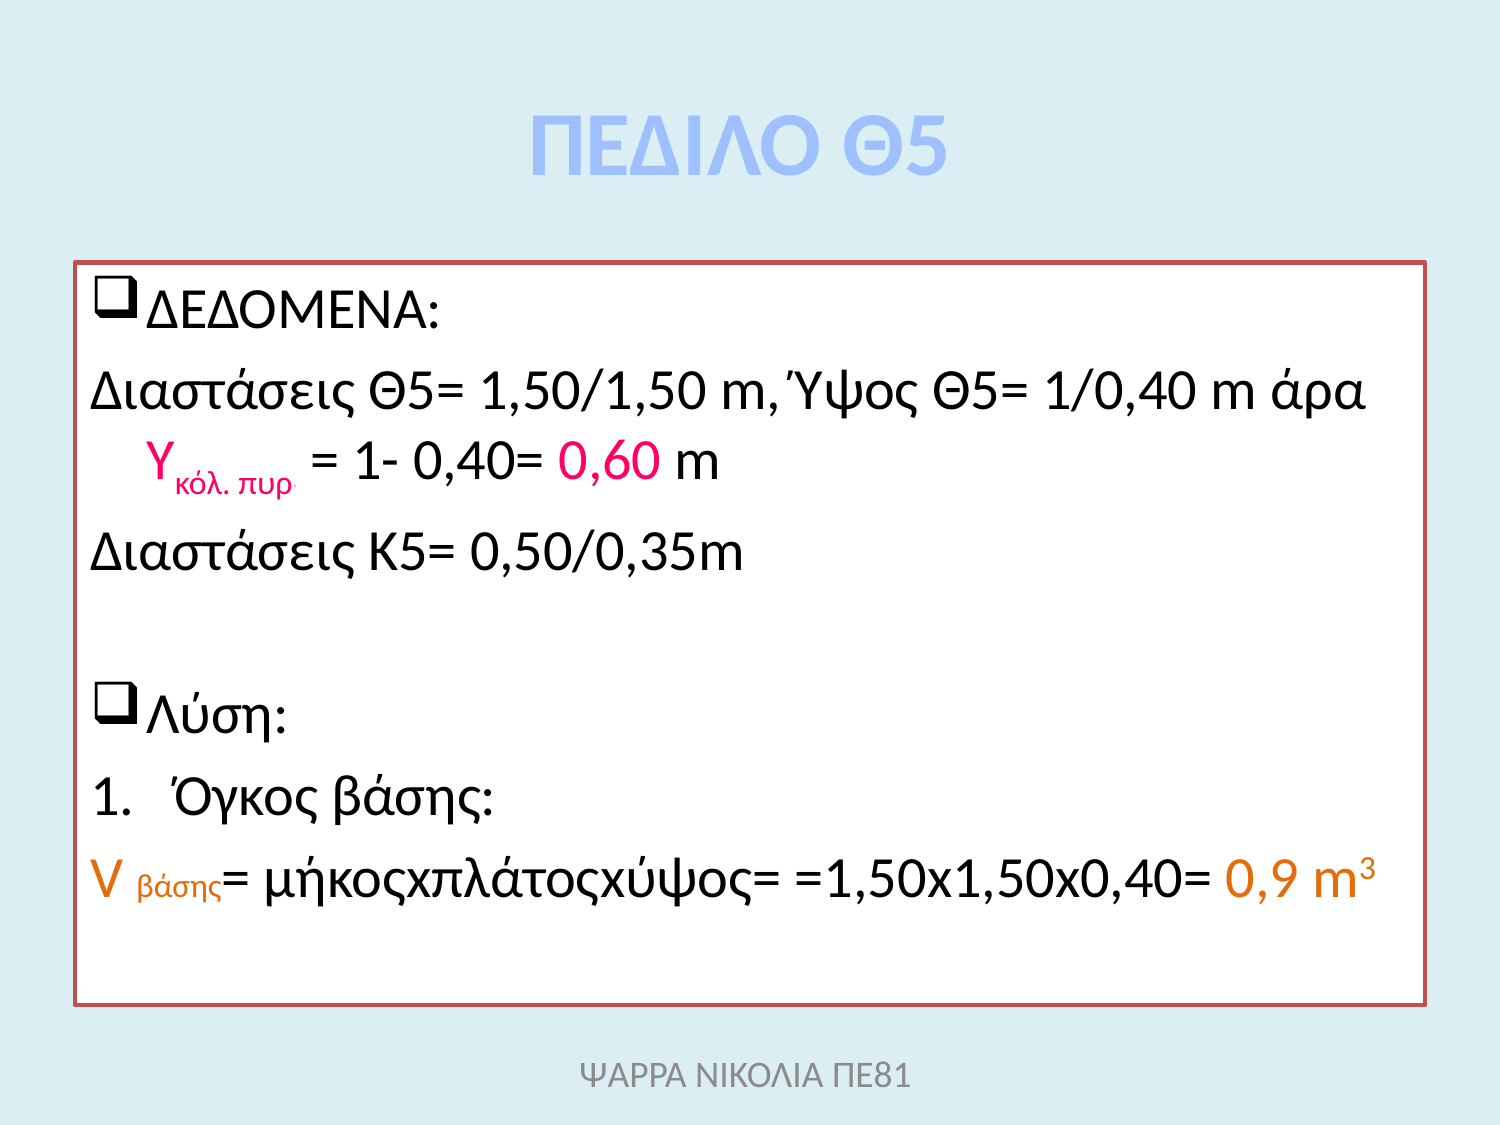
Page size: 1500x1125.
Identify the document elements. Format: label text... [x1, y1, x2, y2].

list ΔΕΔΟΜΕΝΑ: Διαστάσεις Θ5= 1,50/1,50 m, Ύψος Θ5= 1/0,40 m άρα Υκόλ. πυρ. = 1- 0,40= 0,60 m Διαστάσεις Κ5= 0,50/0,35m Λύση: Όγκος βάσης: V βάσης= μήκοςxπλάτοςxύψος= =1,50x1,50x0,40= 0,9 m3 [73, 260, 1427, 1007]
title ΠΕΔΙΛΟ Θ5 [75, 45, 1425, 233]
footer ΨΑΡΡΑ ΝΙΚΟΛΙΑ ΠΕ81 [512, 1042, 988, 1103]
